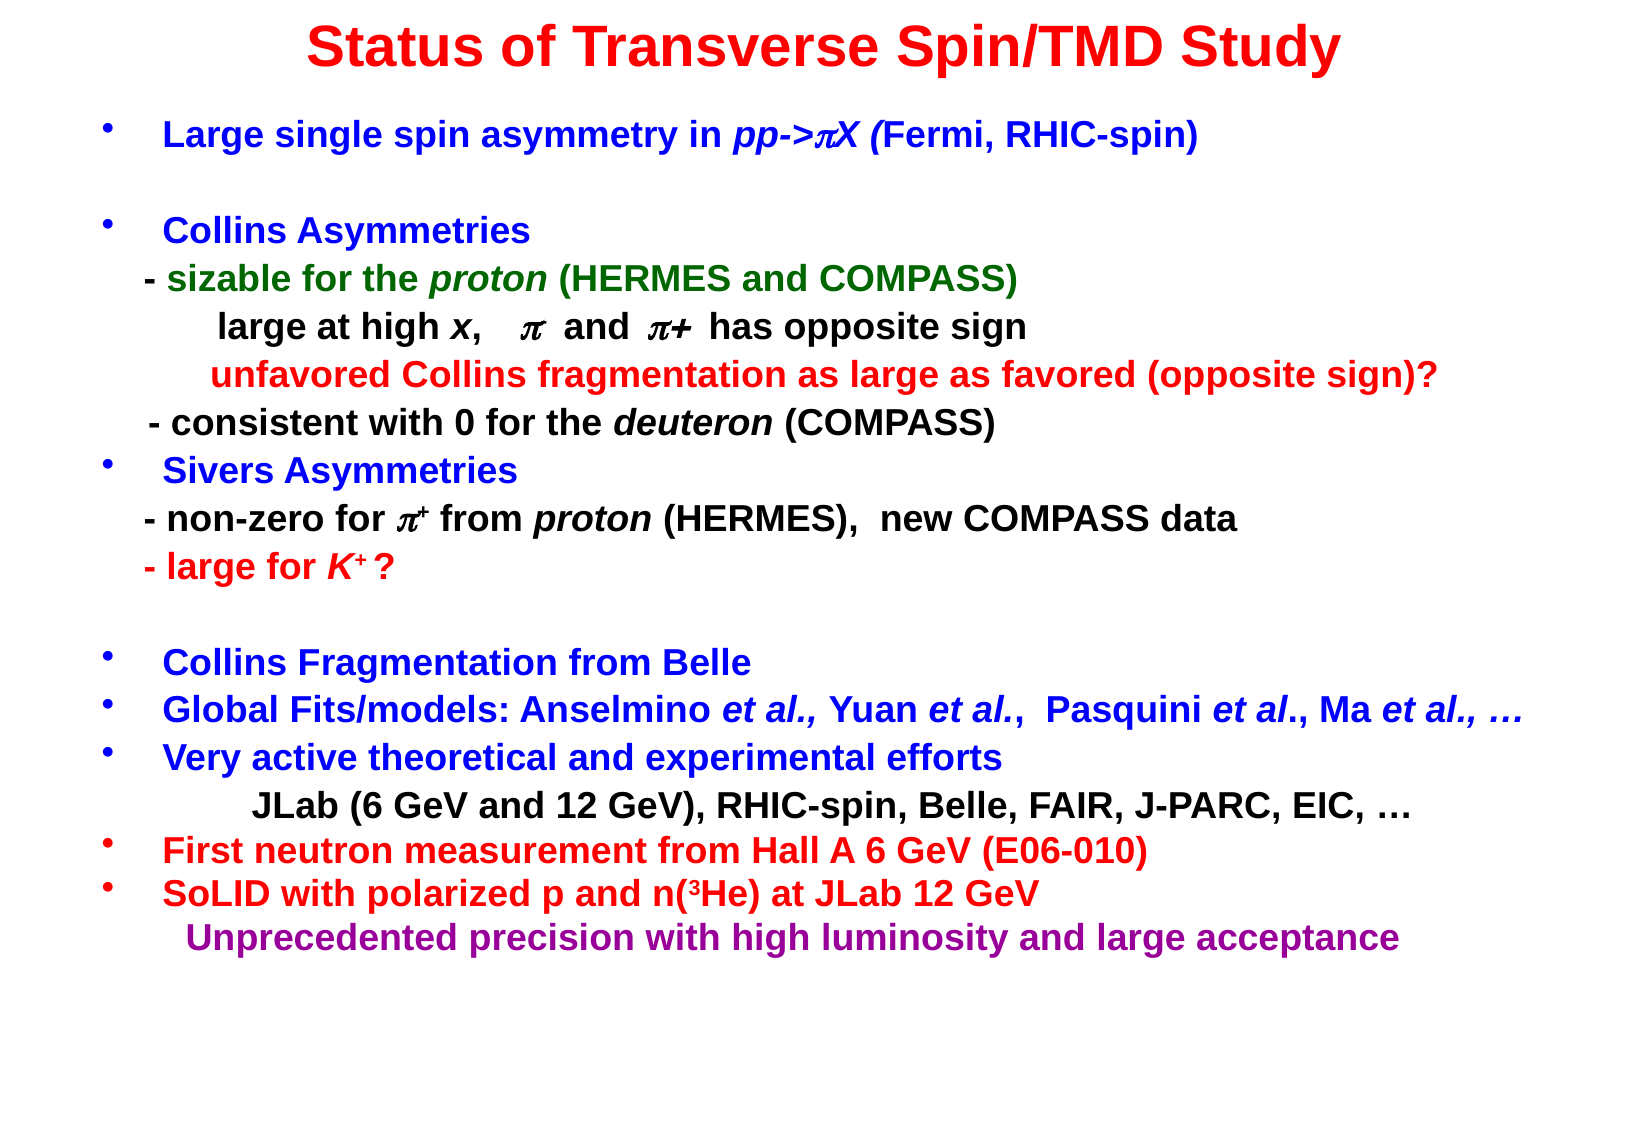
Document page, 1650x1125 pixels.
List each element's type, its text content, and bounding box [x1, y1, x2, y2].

title Status of Transverse Spin/TMD Study [123, 0, 1527, 87]
list Large single spin asymmetry in pp->pX (Fermi, RHIC-spin) Collins Asymmetries - sizable for the proton (HERMES and COMPASS) large at high x, p- and p+ has opposite sign unfavored Collins fragmentation as large as favored (opposite sign)? - consistent with 0 for the deuteron (COMPASS) Sivers Asymmetries - non-zero for p+ from proton (HERMES), new COMPASS data - large for K+ ? Collins Fragmentation from Belle Global Fits/models: Anselmino et al., Yuan et al., Pasquini et al., Ma et al., … Very active theoretical and experimental efforts JLab (6 GeV and 12 GeV), RHIC-spin, Belle, FAIR, J-PARC, EIC, … First neutron measurement from Hall A 6 GeV (E06-010) SoLID with polarized p and n(3He) at JLab 12 GeV Unprecedented precision with high luminosity and large acceptance [85, 107, 1598, 1071]
